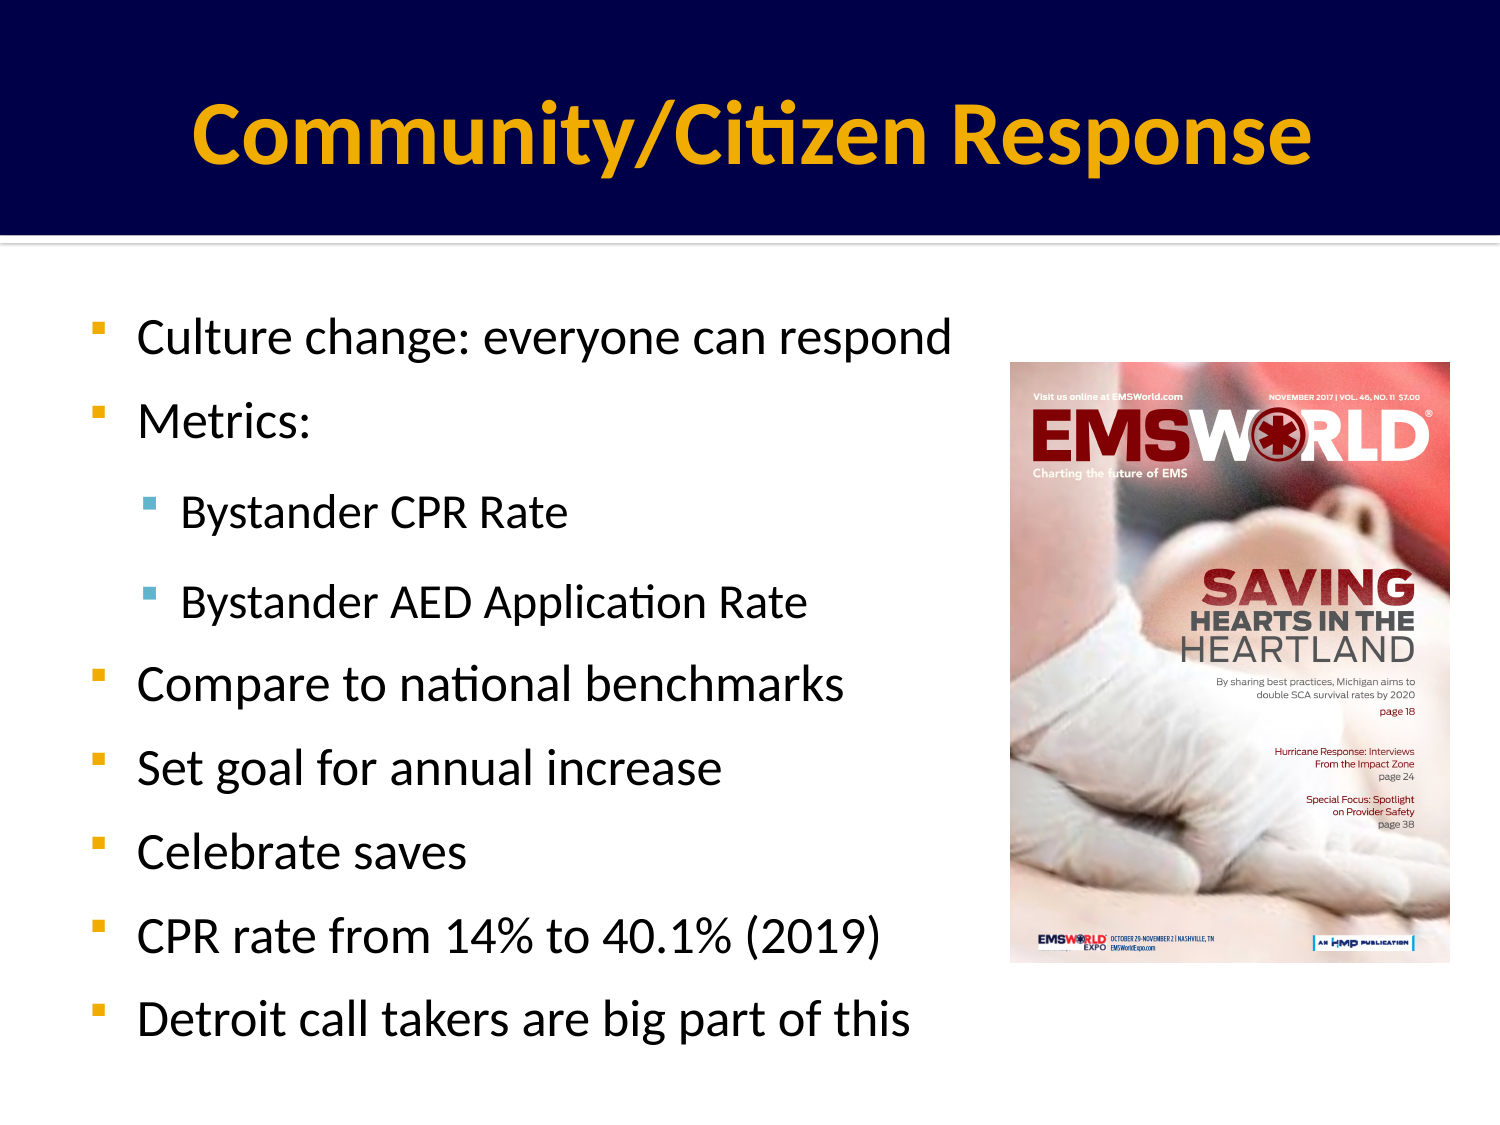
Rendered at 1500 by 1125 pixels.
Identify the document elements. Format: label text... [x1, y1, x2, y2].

title Community/Citizen Response [75, 25, 1425, 231]
picture [1010, 362, 1450, 963]
list Culture change: everyone can respond Metrics: Bystander CPR Rate Bystander AED Application Rate Compare to national benchmarks Set goal for annual increase Celebrate saves CPR rate from 14% to 40.1% (2019) Detroit call takers are big part of this [62, 287, 1450, 1063]
